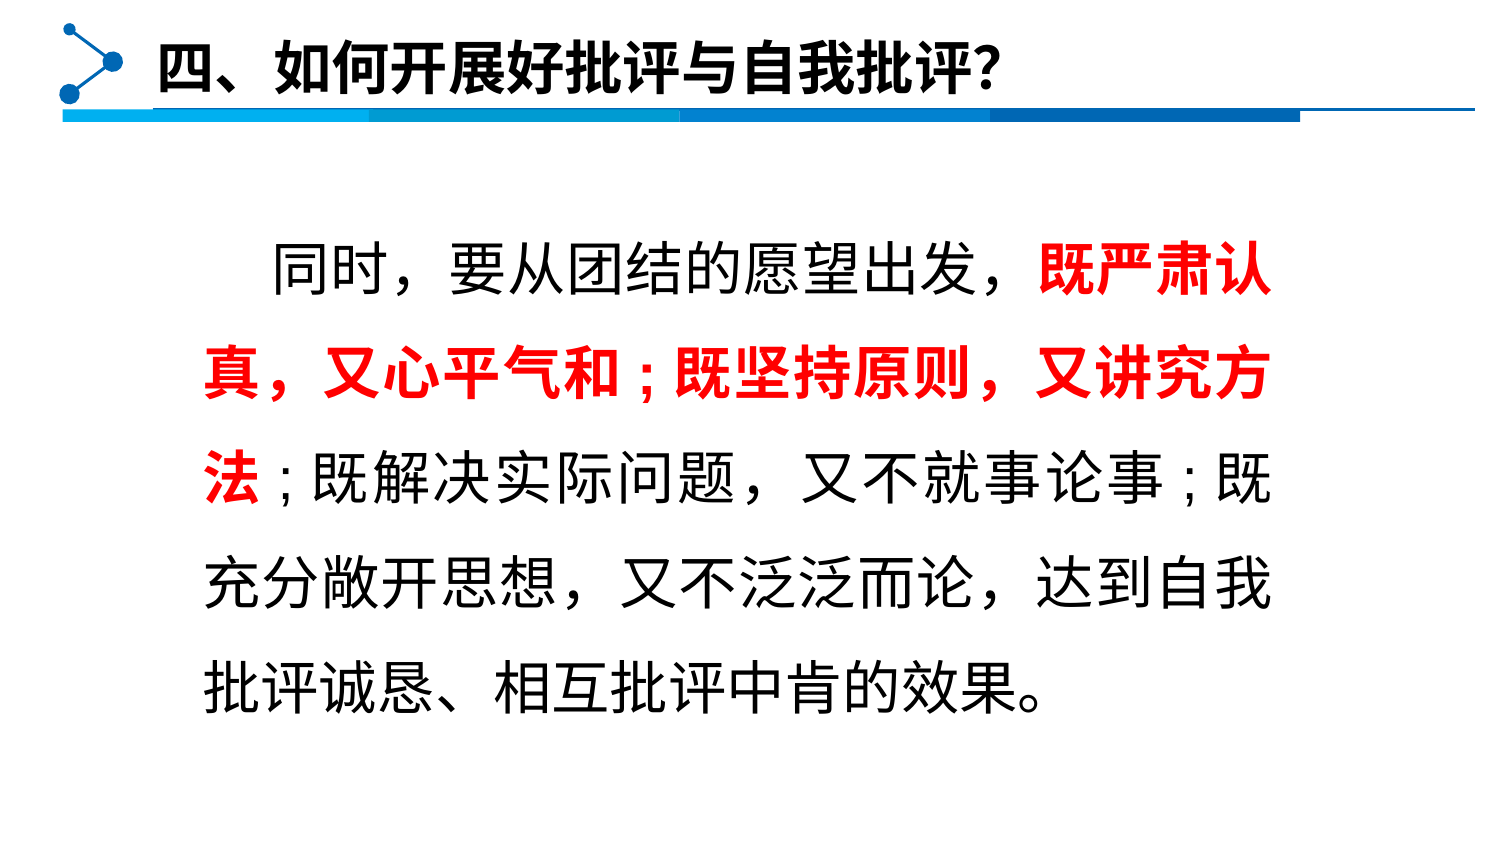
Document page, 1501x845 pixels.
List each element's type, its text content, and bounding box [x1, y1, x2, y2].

text_box 同时，要从团结的愿望出发，既严肃认真，又心平气和;既坚持原则，又讲究方法;既解决实际问题，又不就事论事;既充分敞开思想，又不泛泛而论，达到自我批评诚恳、相互批评中肯的效果。 [187, 189, 1288, 729]
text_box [62, 23, 1476, 123]
